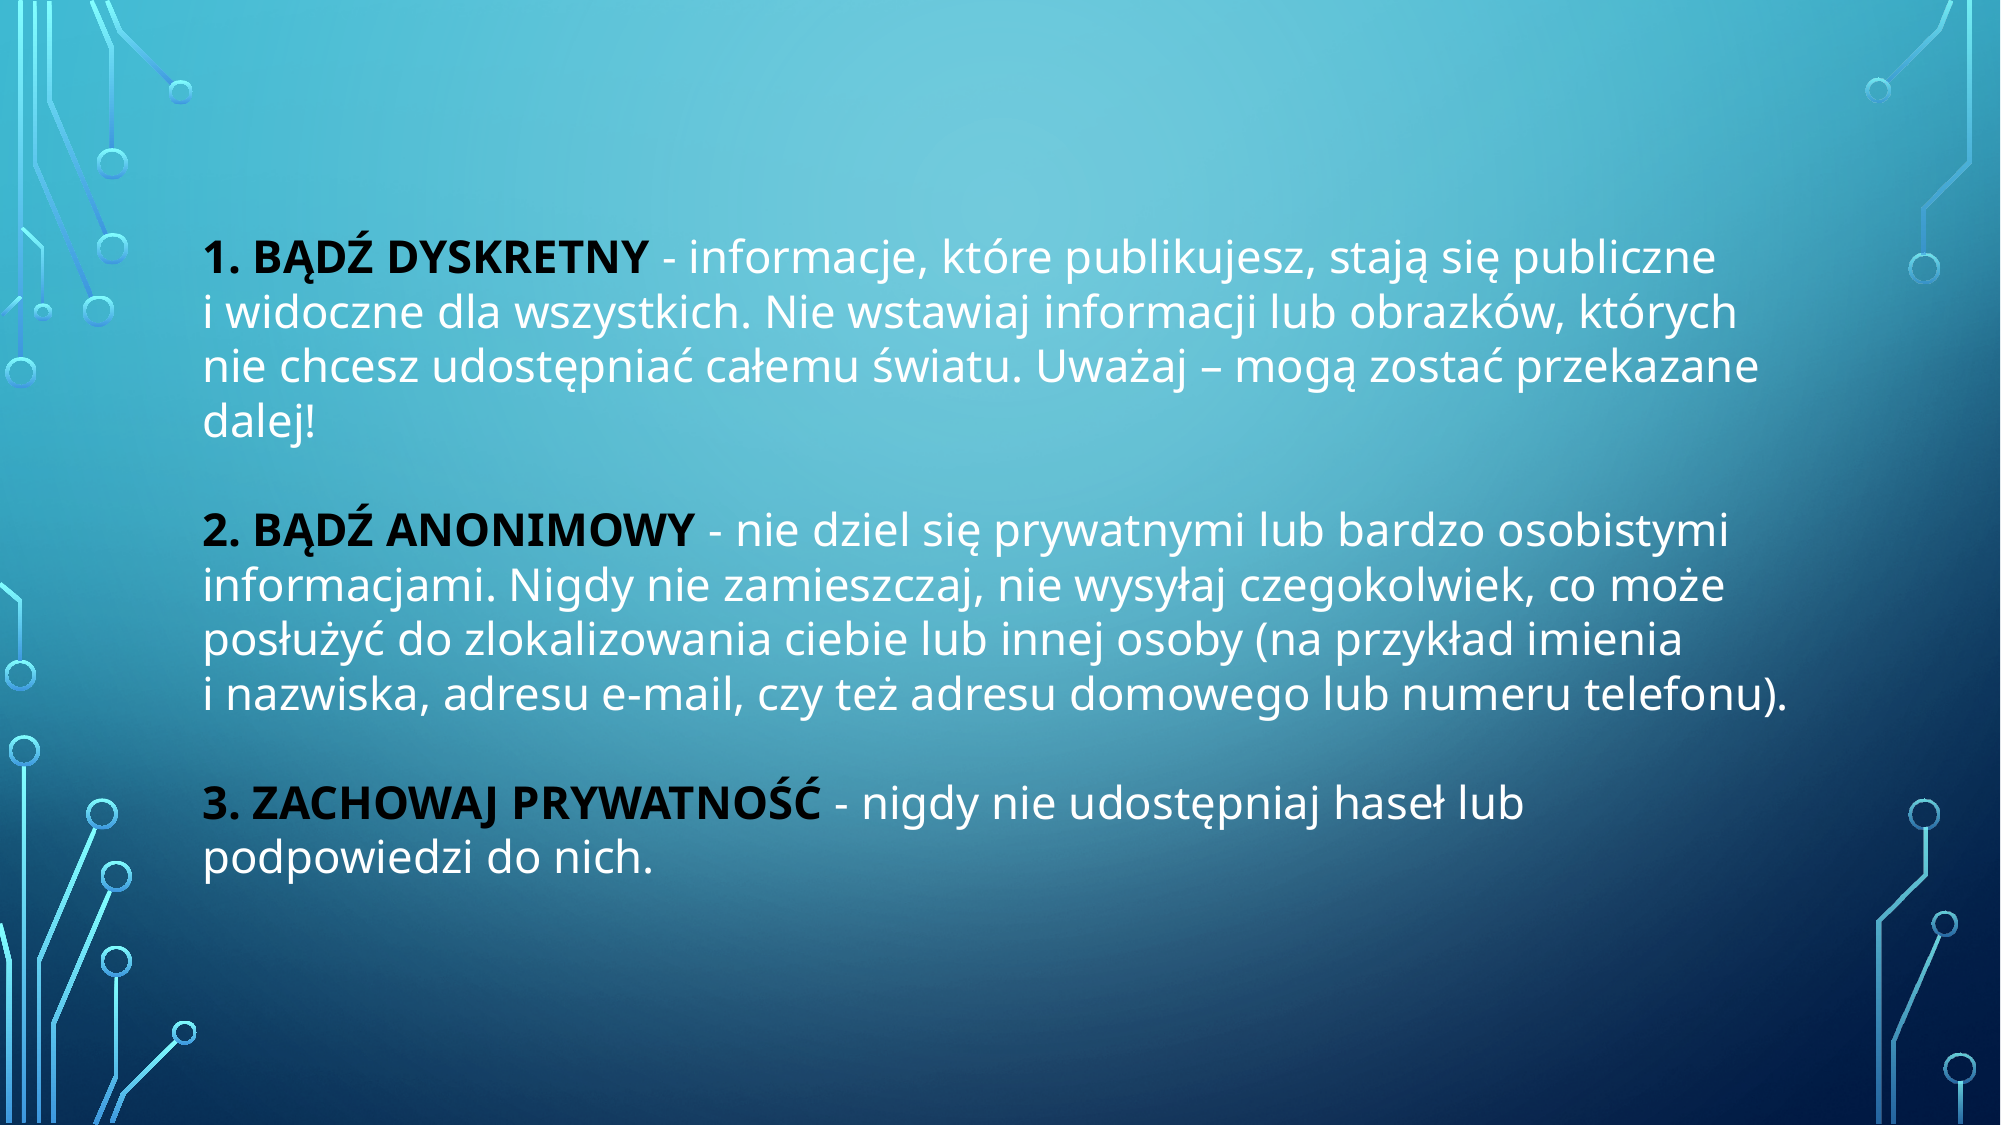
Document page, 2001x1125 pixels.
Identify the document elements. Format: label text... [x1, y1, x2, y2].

list 1. BĄDŹ DYSKRETNY - informacje, które publikujesz, stają się publiczne i widoczne dla wszystkich. Nie wstawiaj informacji lub obrazków, których nie chcesz udostępniać całemu światu. Uważaj – mogą zostać przekazane dalej! 2. BĄDŹ ANONIMOWY - nie dziel się prywatnymi lub bardzo osobistymi informacjami. Nigdy nie zamieszczaj, nie wysyłaj czegokolwiek, co może posłużyć do zlokalizowania ciebie lub innej osoby (na przykład imienia i nazwiska, adresu e-mail, czy też adresu domowego lub numeru telefonu). 3. ZACHOWAJ PRYWATNOŚĆ - nigdy nie udostępniaj haseł lub podpowiedzi do nich. [187, 220, 1813, 986]
